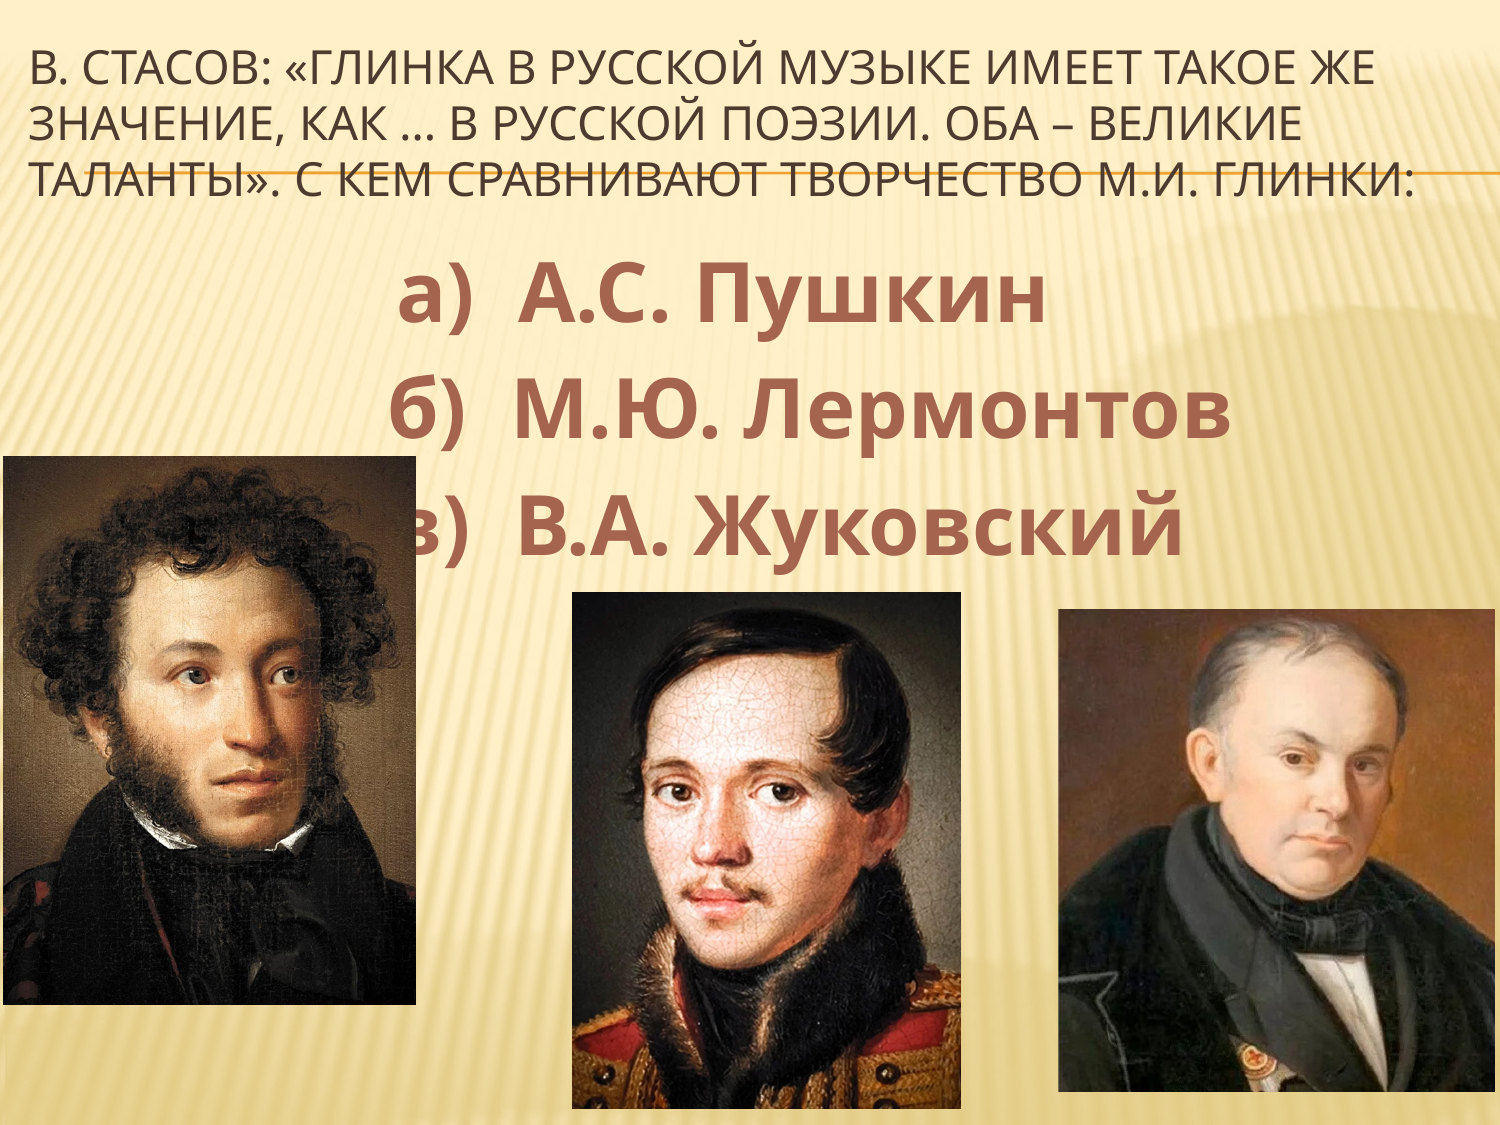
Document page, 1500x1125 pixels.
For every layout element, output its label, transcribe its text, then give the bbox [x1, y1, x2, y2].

list а) А.С. Пушкин б) М.Ю. Лермонтов в) В.А. Жуковский [0, 231, 1384, 811]
picture [572, 592, 961, 1110]
picture [1058, 609, 1496, 1093]
title В. Стасов: «Глинка в русской музыке имеет такое же значение, как … в русской поэзии. Оба – великие таланты». С кем сравнивают творчество М.И. Глинки: [13, 7, 1439, 237]
picture [3, 455, 416, 1006]
